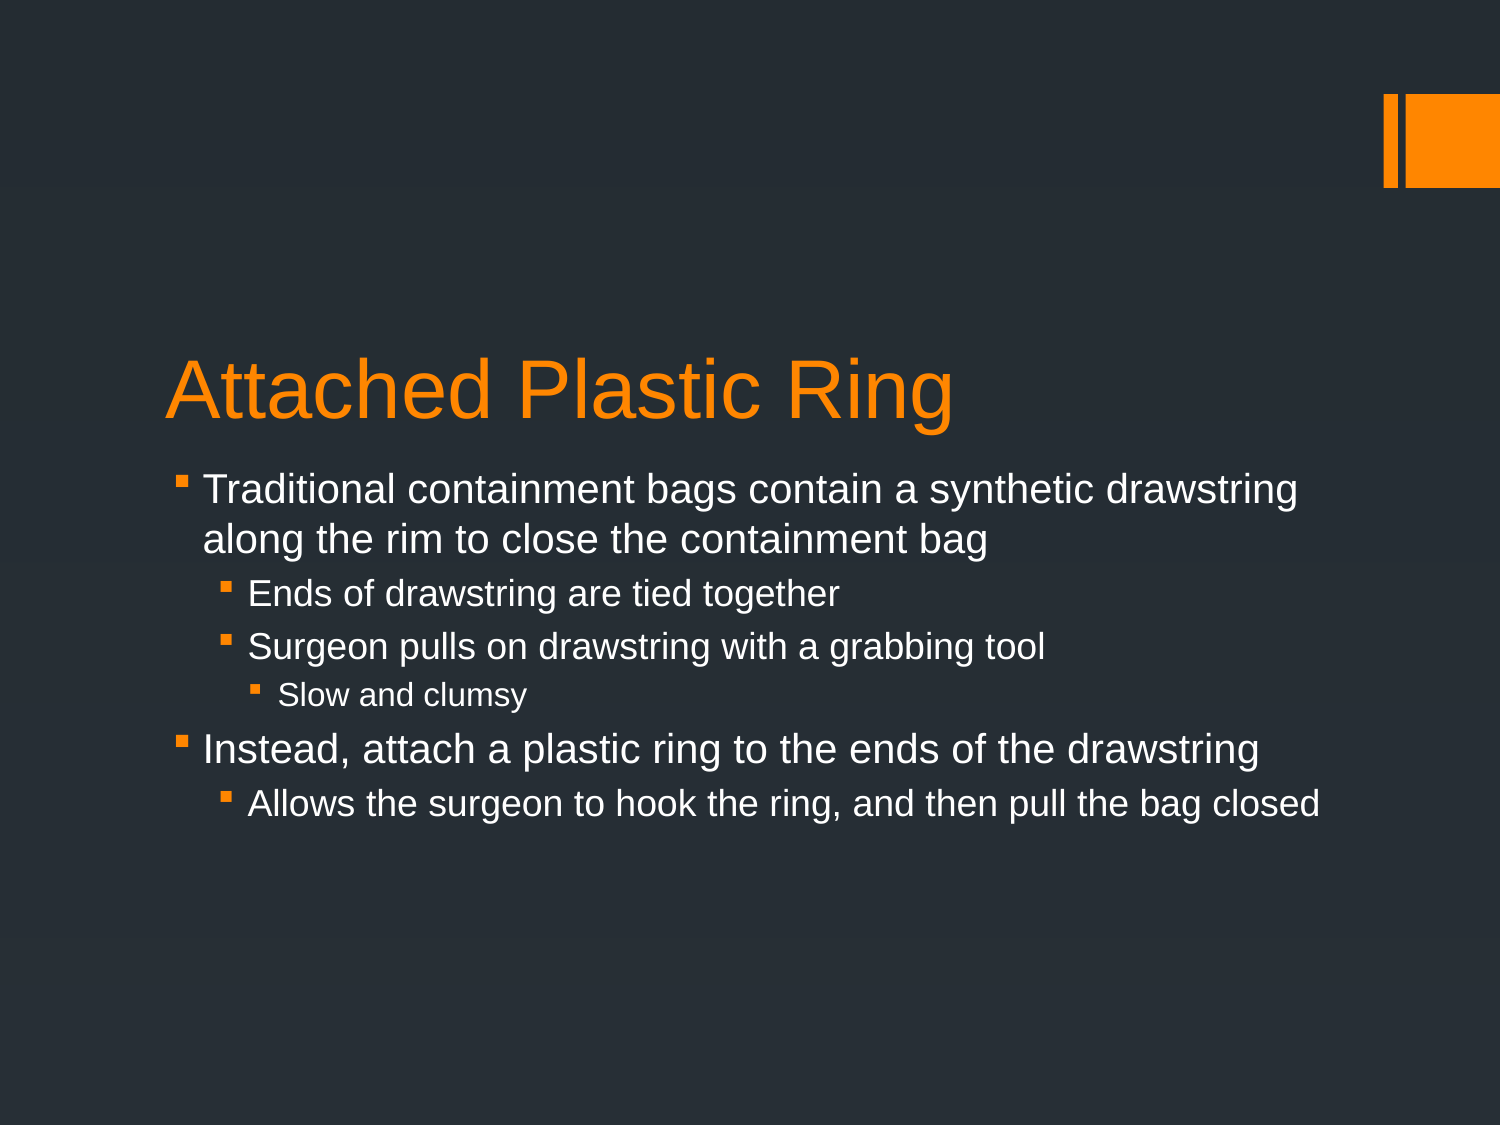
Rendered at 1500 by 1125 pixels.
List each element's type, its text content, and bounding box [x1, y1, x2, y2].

title Attached Plastic Ring [150, 253, 1350, 443]
list Traditional containment bags contain a synthetic drawstring along the rim to close the containment bag Ends of drawstring are tied together Surgeon pulls on drawstring with a grabbing tool Slow and clumsy Instead, attach a plastic ring to the ends of the drawstring Allows the surgeon to hook the ring, and then pull the bag closed [150, 454, 1350, 1035]
